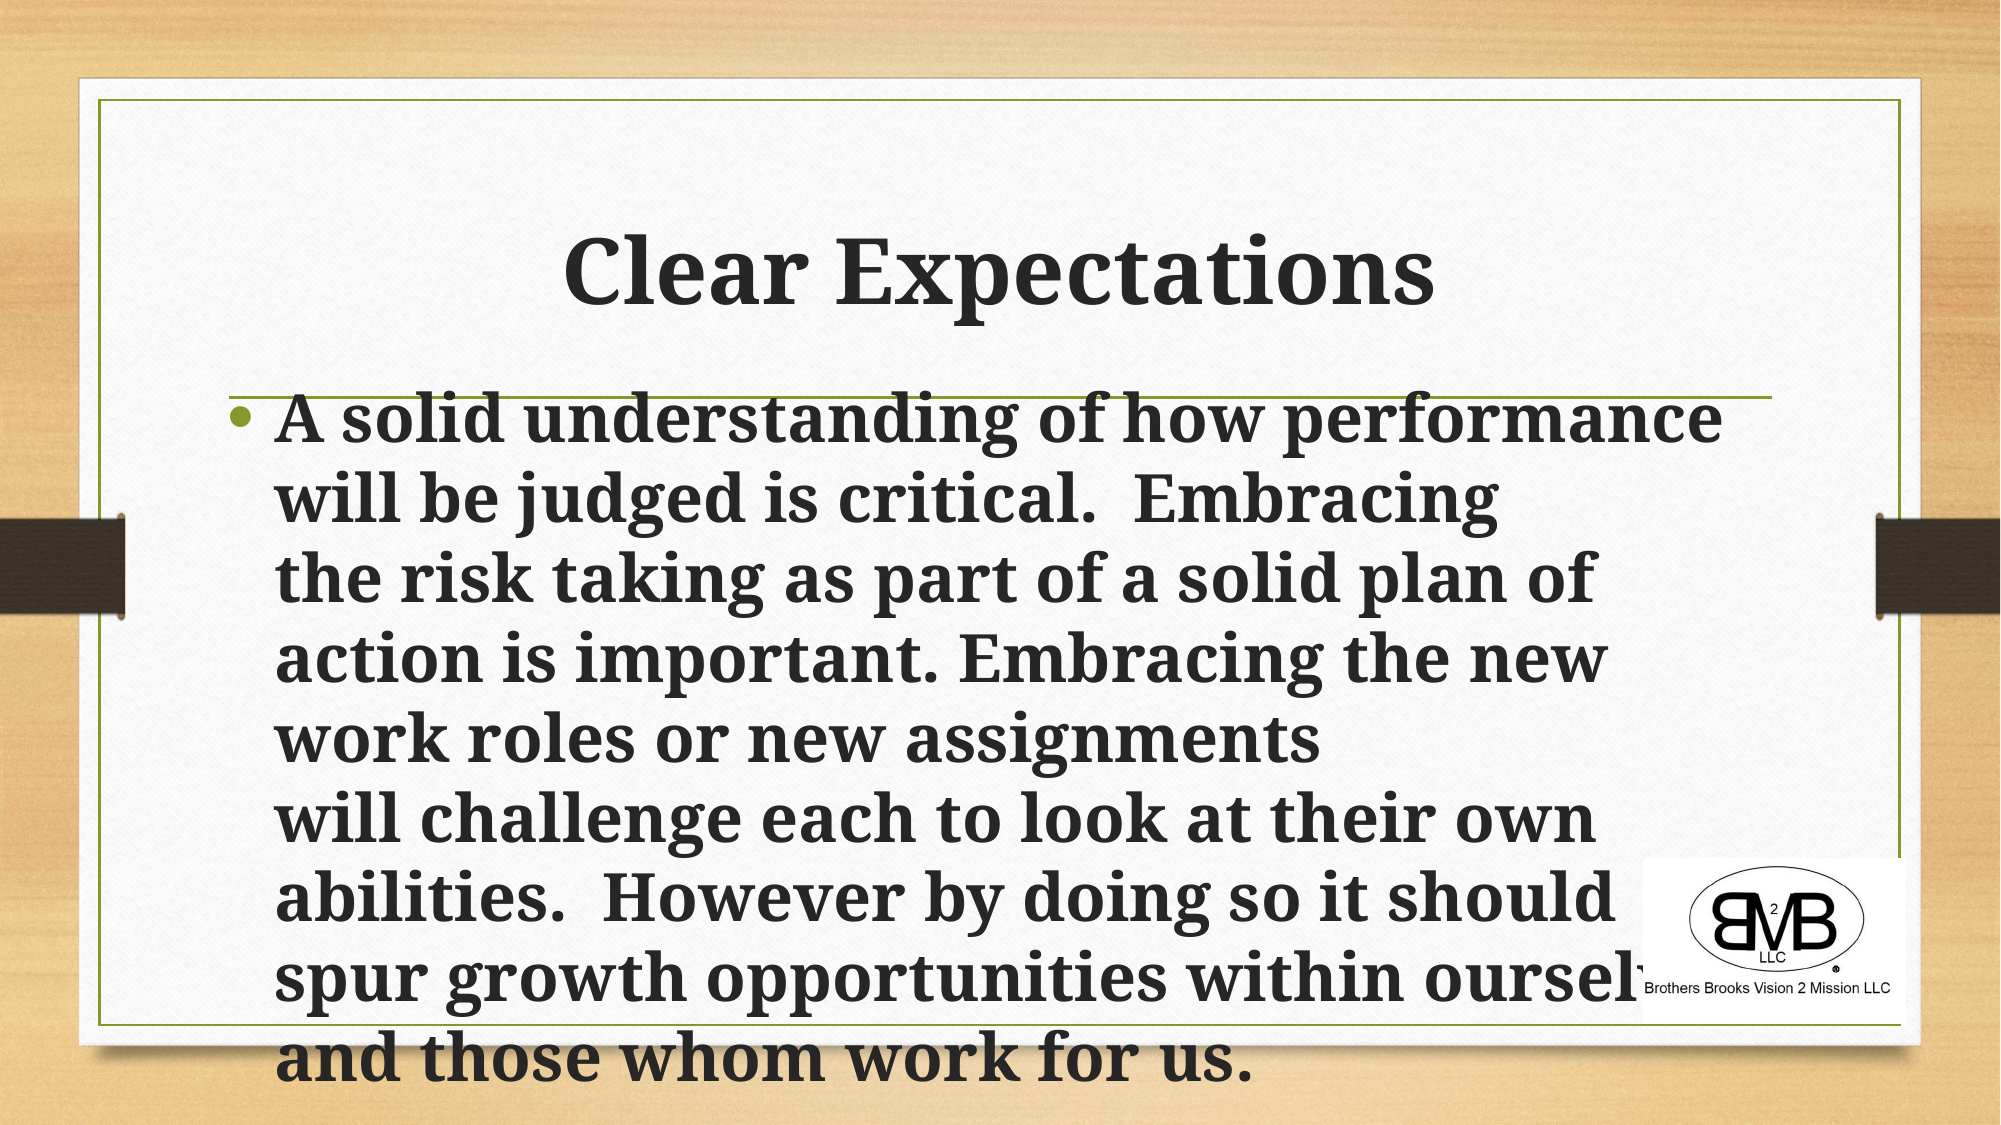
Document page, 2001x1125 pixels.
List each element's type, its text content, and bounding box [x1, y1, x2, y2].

picture [0, 0, 2001, 1125]
title Clear Expectations [212, 161, 1788, 368]
list A solid understanding of how performance will be judged is critical. Embracing the risk taking as part of a solid plan of action is important. Embracing the new work roles or new assignments will challenge each to look at their own abilities. However by doing so it should spur growth opportunities within ourselves and those whom work for us. [212, 368, 1788, 1005]
